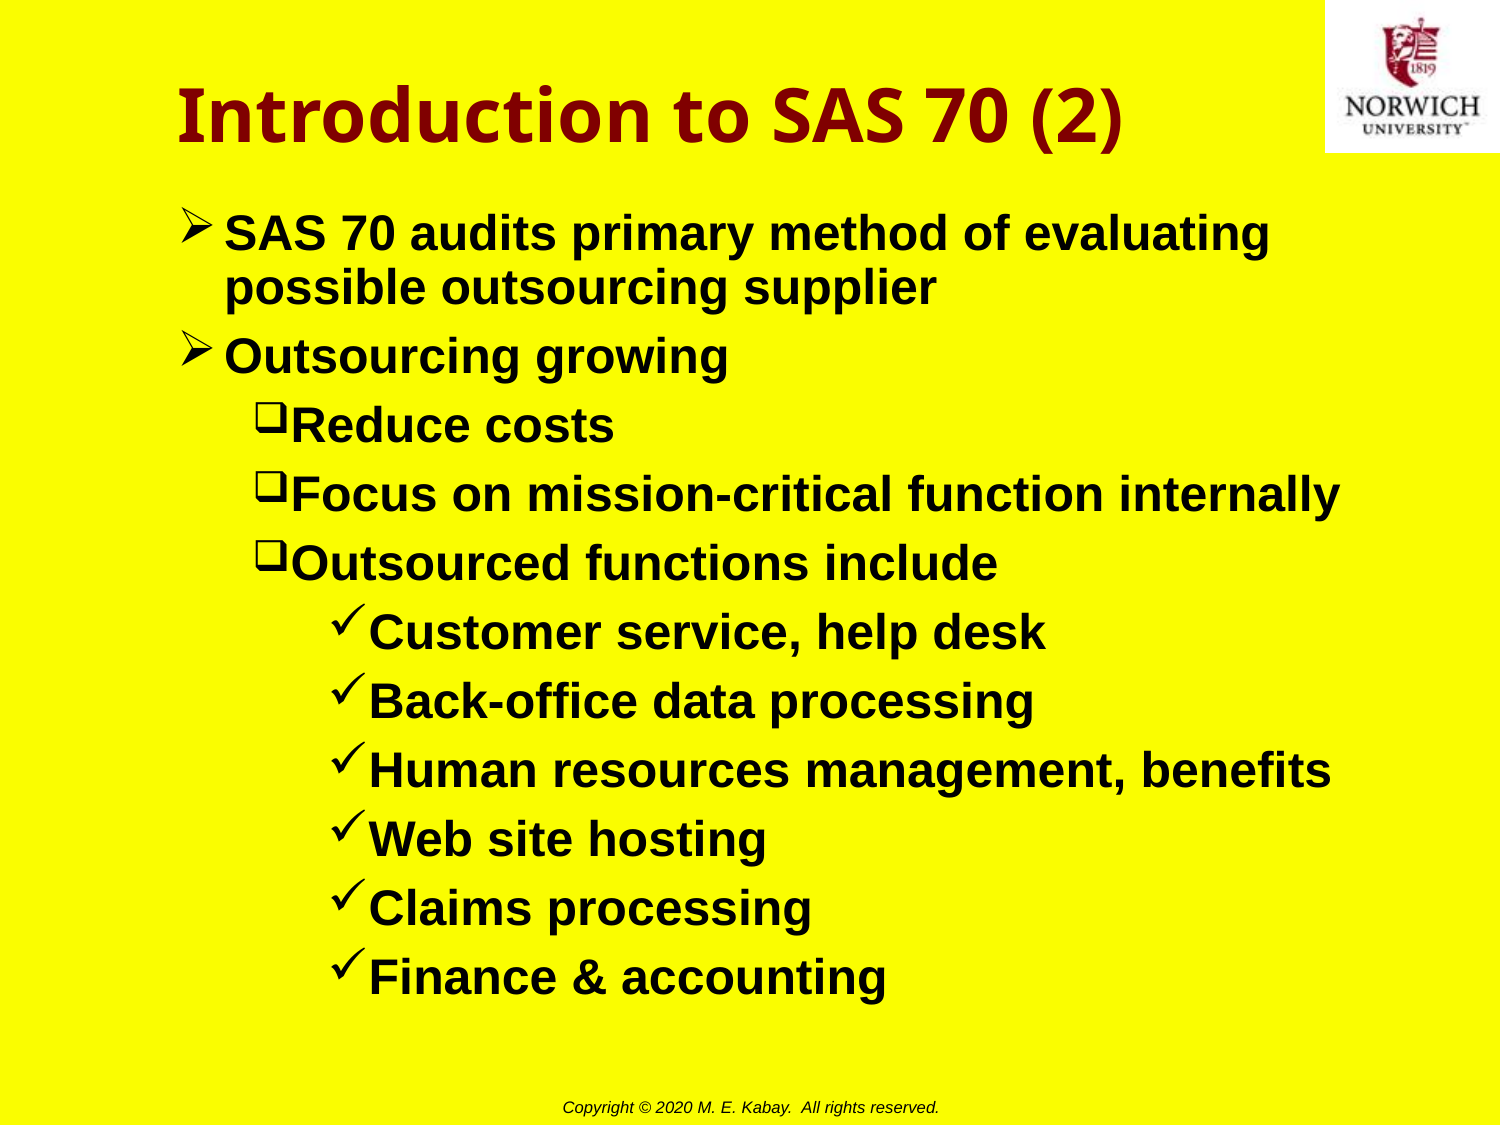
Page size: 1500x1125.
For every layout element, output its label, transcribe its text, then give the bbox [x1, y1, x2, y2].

list SAS 70 audits primary method of evaluating possible outsourcing supplier Outsourcing growing Reduce costs Focus on mission-critical function internally Outsourced functions include Customer service, help desk Back-office data processing Human resources management, benefits Web site hosting Claims processing Finance & accounting [161, 199, 1414, 1039]
picture [1325, 0, 1500, 153]
title Introduction to SAS 70 (2) [161, 24, 1339, 199]
